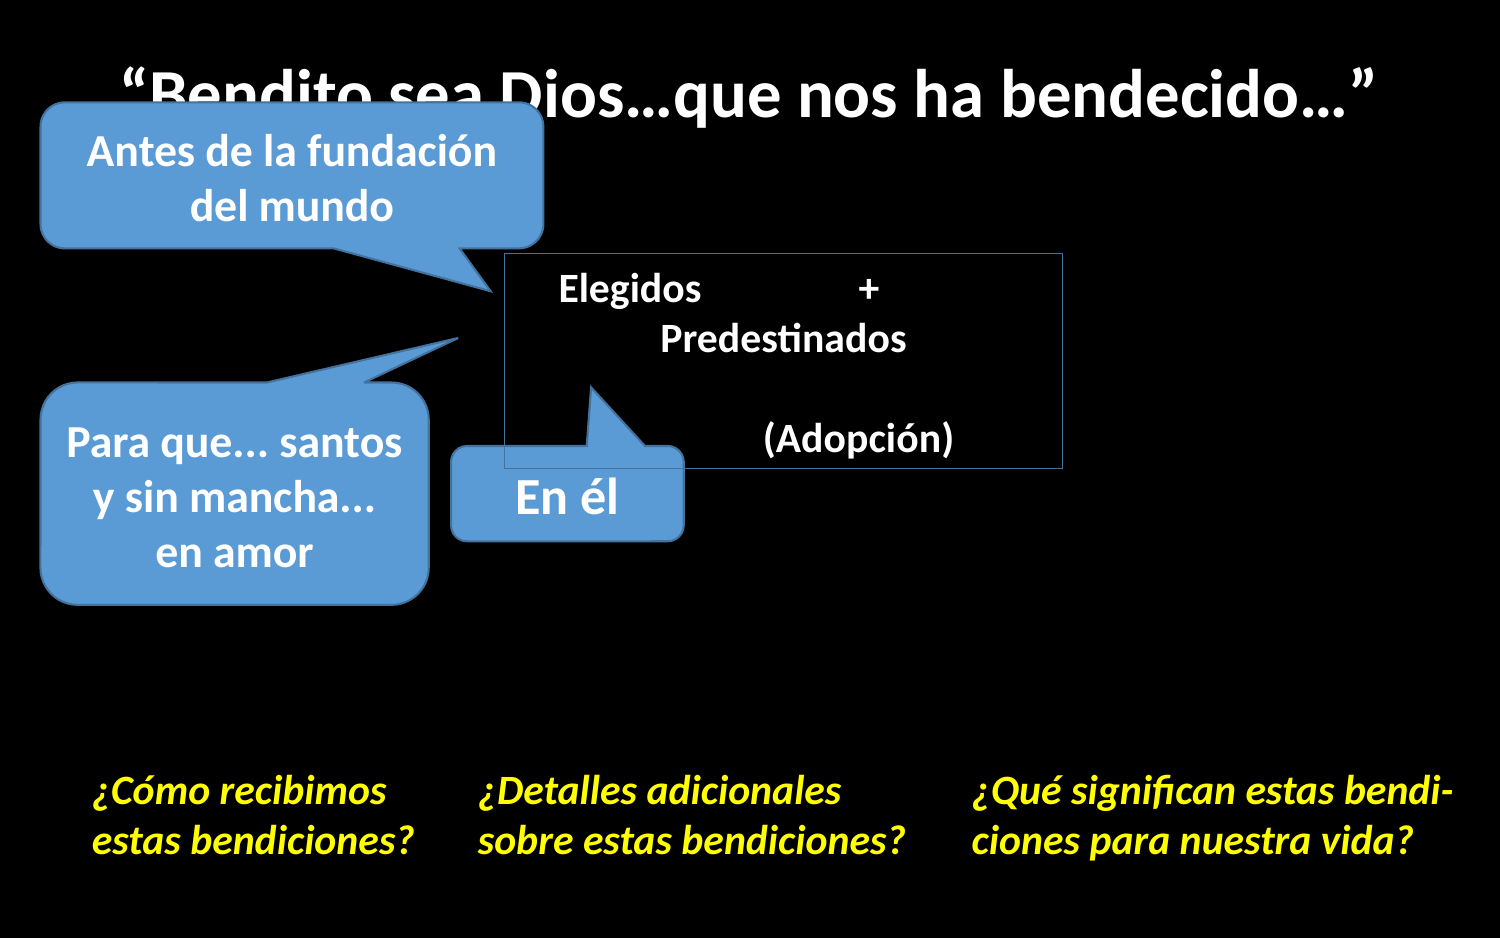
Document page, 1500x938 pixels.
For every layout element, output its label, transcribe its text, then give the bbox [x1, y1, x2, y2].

text_box ¿Cómo recibimos estas bendiciones? [77, 755, 452, 871]
text_box ¿Qué significan estas bendi-ciones para nuestra vida? [956, 755, 1477, 871]
text_box Antes de la fundación del mundo [39, 101, 545, 293]
title “Bendito sea Dios…que nos ha bendecido…” [103, 38, 1397, 153]
text_box ¿Detalles adicionales sobre estas bendiciones? [463, 755, 945, 871]
text_box Para que... santos y sin mancha... en amor [39, 336, 459, 606]
text_box En él [450, 444, 685, 543]
text_box Elegidos + Predestinados (Adopción) [504, 253, 1063, 469]
